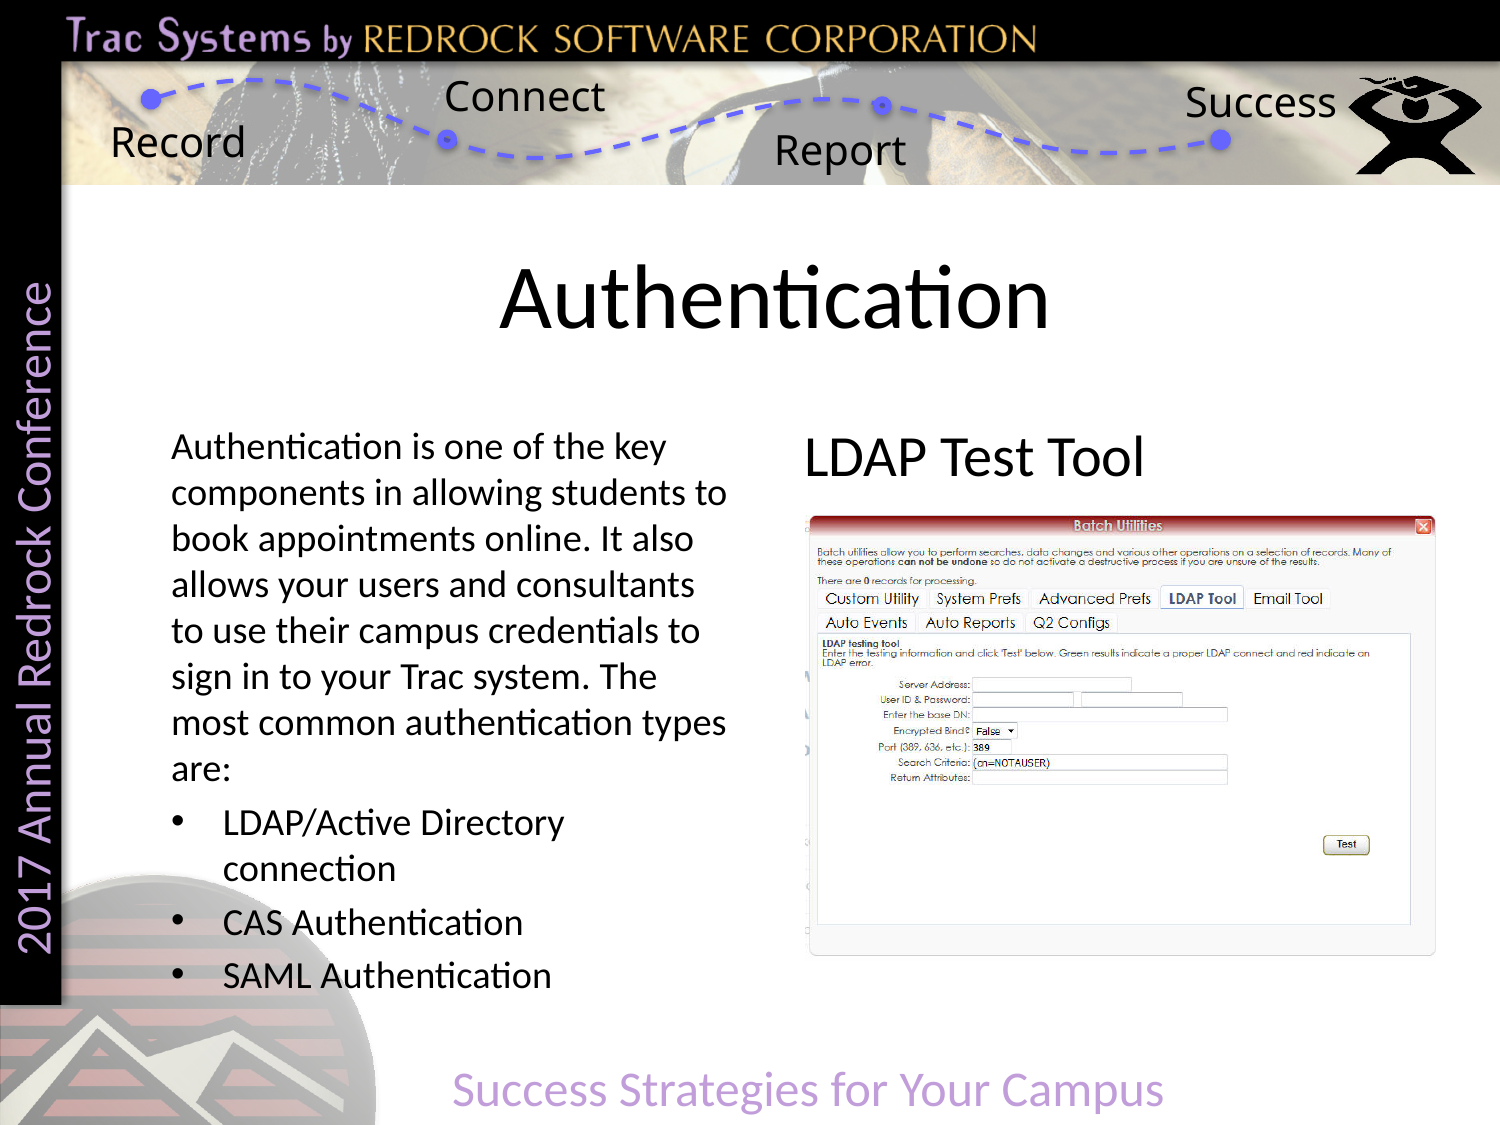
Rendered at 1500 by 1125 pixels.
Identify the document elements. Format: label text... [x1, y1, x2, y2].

picture [1348, 58, 1482, 192]
picture [804, 514, 1436, 961]
picture [62, 0, 1072, 78]
list Authentication is one of the key components in allowing students to book appointments online. It also allows your users and consultants to use their campus credentials to sign in to your Trac system. The most common authentication types are: LDAP/Active Directory connection CAS Authentication SAML Authentication [156, 413, 747, 1008]
list LDAP Test Tool [789, 410, 1380, 1005]
title Authentication [156, 197, 1396, 386]
